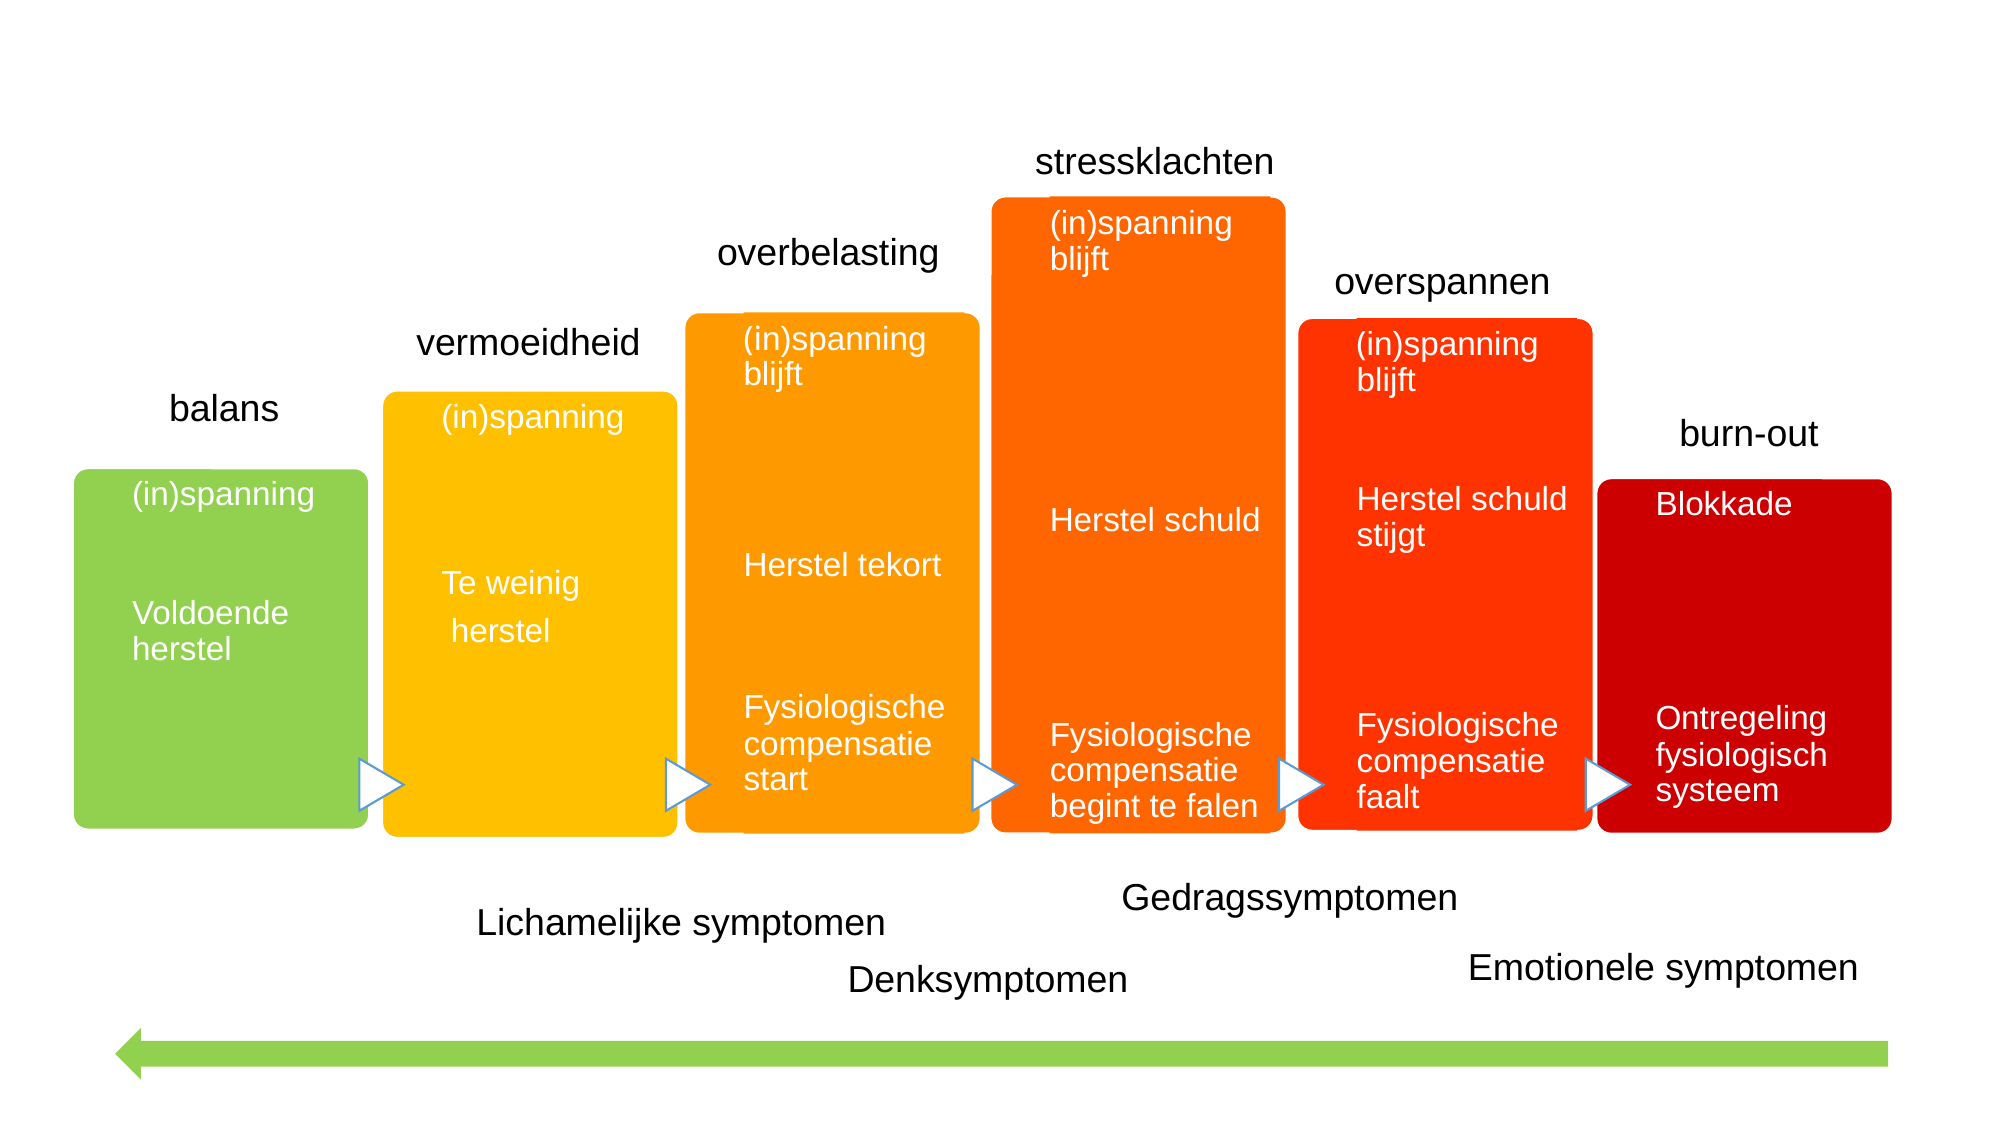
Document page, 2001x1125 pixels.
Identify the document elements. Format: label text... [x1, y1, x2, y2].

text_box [72, 189, 1904, 1125]
text_box stressklachten [1020, 129, 1290, 189]
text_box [48, 401, 462, 863]
